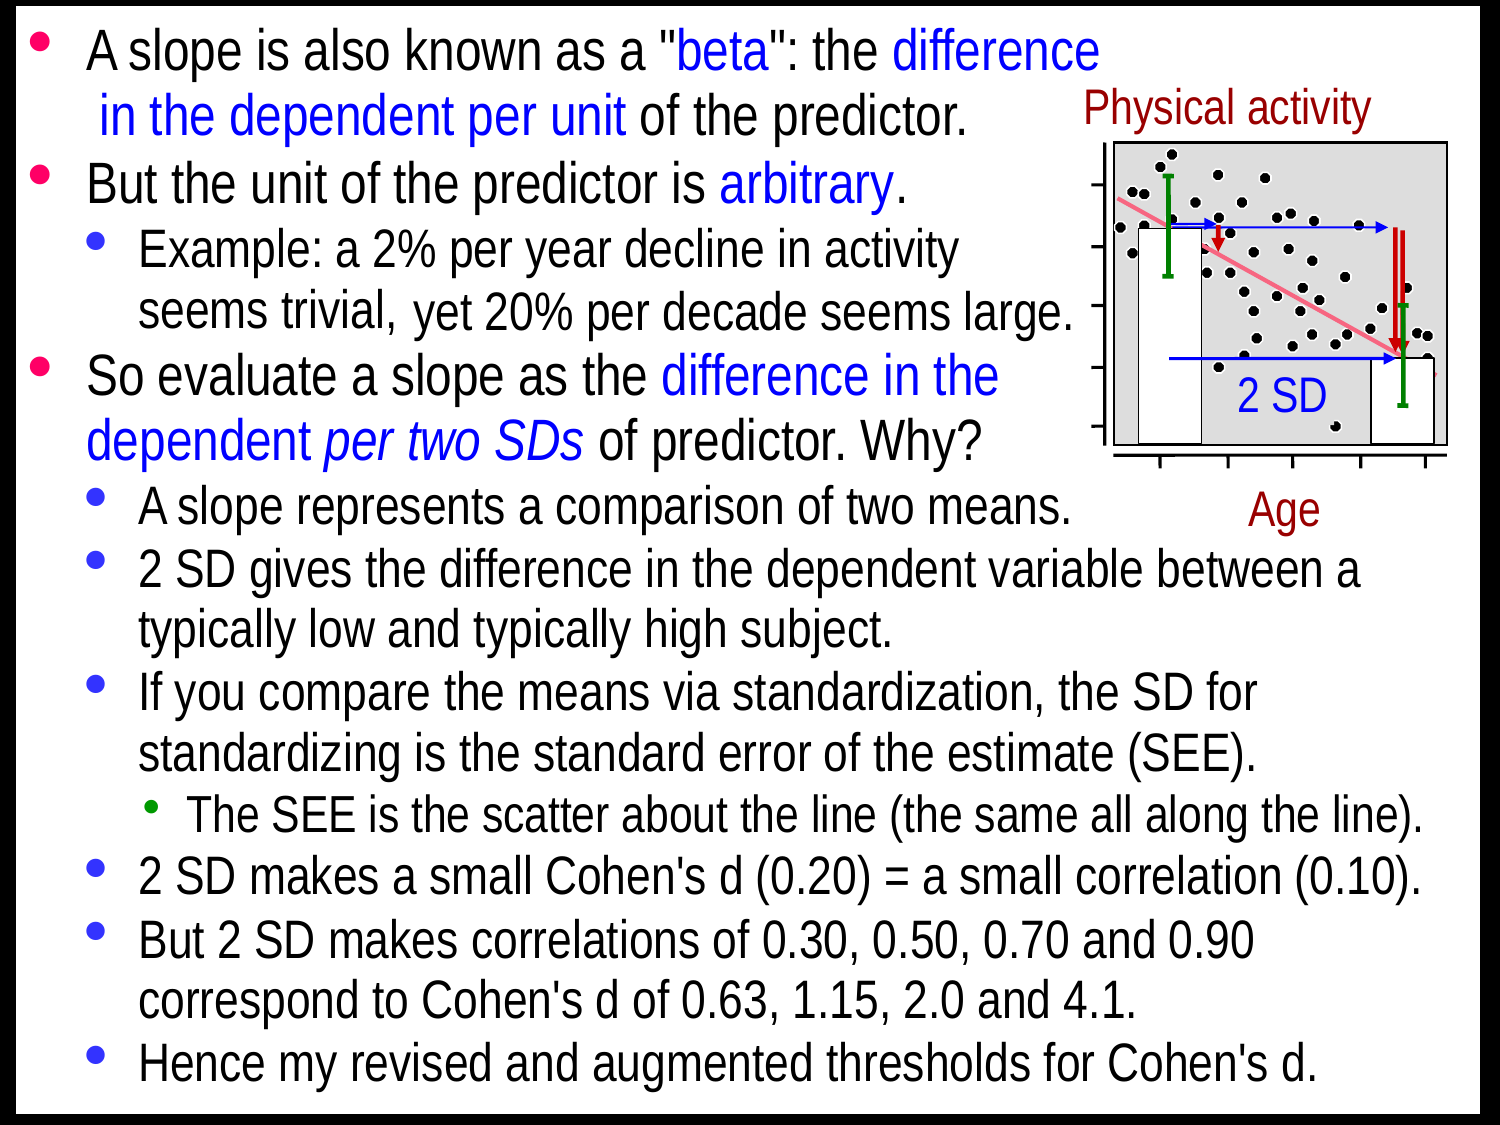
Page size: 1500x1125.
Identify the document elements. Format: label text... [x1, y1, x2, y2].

text_box yet 20% per decade seems large. [398, 268, 1075, 349]
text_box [1168, 358, 1397, 427]
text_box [1397, 304, 1409, 406]
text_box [1179, 223, 1219, 227]
list A slope is also known as a "beta": the difference in the dependent per unit of the predictor. But the unit of the predictor is arbitrary. Example: a 2% per year decline in activity seems trivial, So evaluate a slope as the difference in the dependent per two SDs of predictor. Why? A slope represents a comparison of two means. 2 SD gives the difference in the dependent variable between a typically low and typically high subject. If you compare the means via standardization, the SD for standardizing is the standard error of the estimate (SEE). The SEE is the scatter about the line (the same all along the line). 2 SD makes a small Cohen's d (0.20) = a small correlation (0.10). But 2 SD makes correlations of 0.30, 0.50, 0.70 and 0.90 correspond to Cohen's d of 0.63, 1.15, 2.0 and 4.1. Hence my revised and augmented thresholds for Cohen's d. [14, 4, 1482, 1116]
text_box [1138, 228, 1435, 444]
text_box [1162, 175, 1174, 277]
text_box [1080, 70, 1448, 541]
